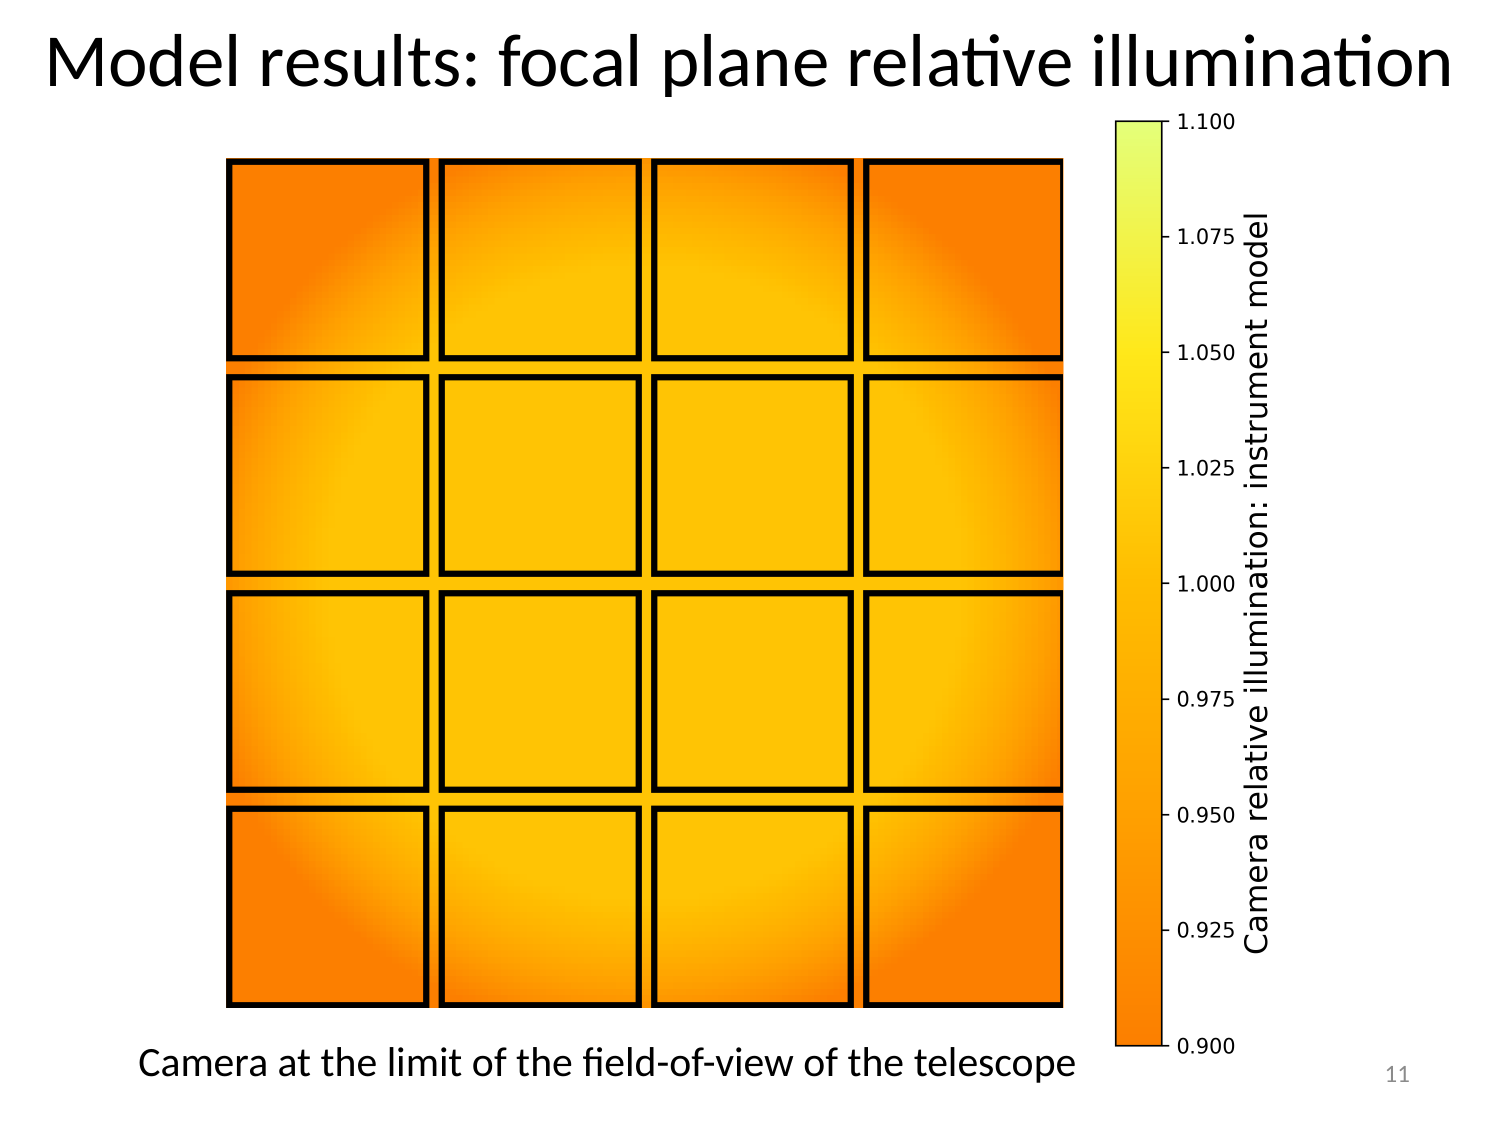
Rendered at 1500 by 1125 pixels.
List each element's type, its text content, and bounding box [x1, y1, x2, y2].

text_box Model results: focal plane relative illumination [0, 0, 1500, 113]
text_box Camera at the limit of the field-of-view of the telescope [123, 1027, 1111, 1093]
slide_number 11 [1074, 1042, 1425, 1103]
picture [211, 97, 1289, 1073]
